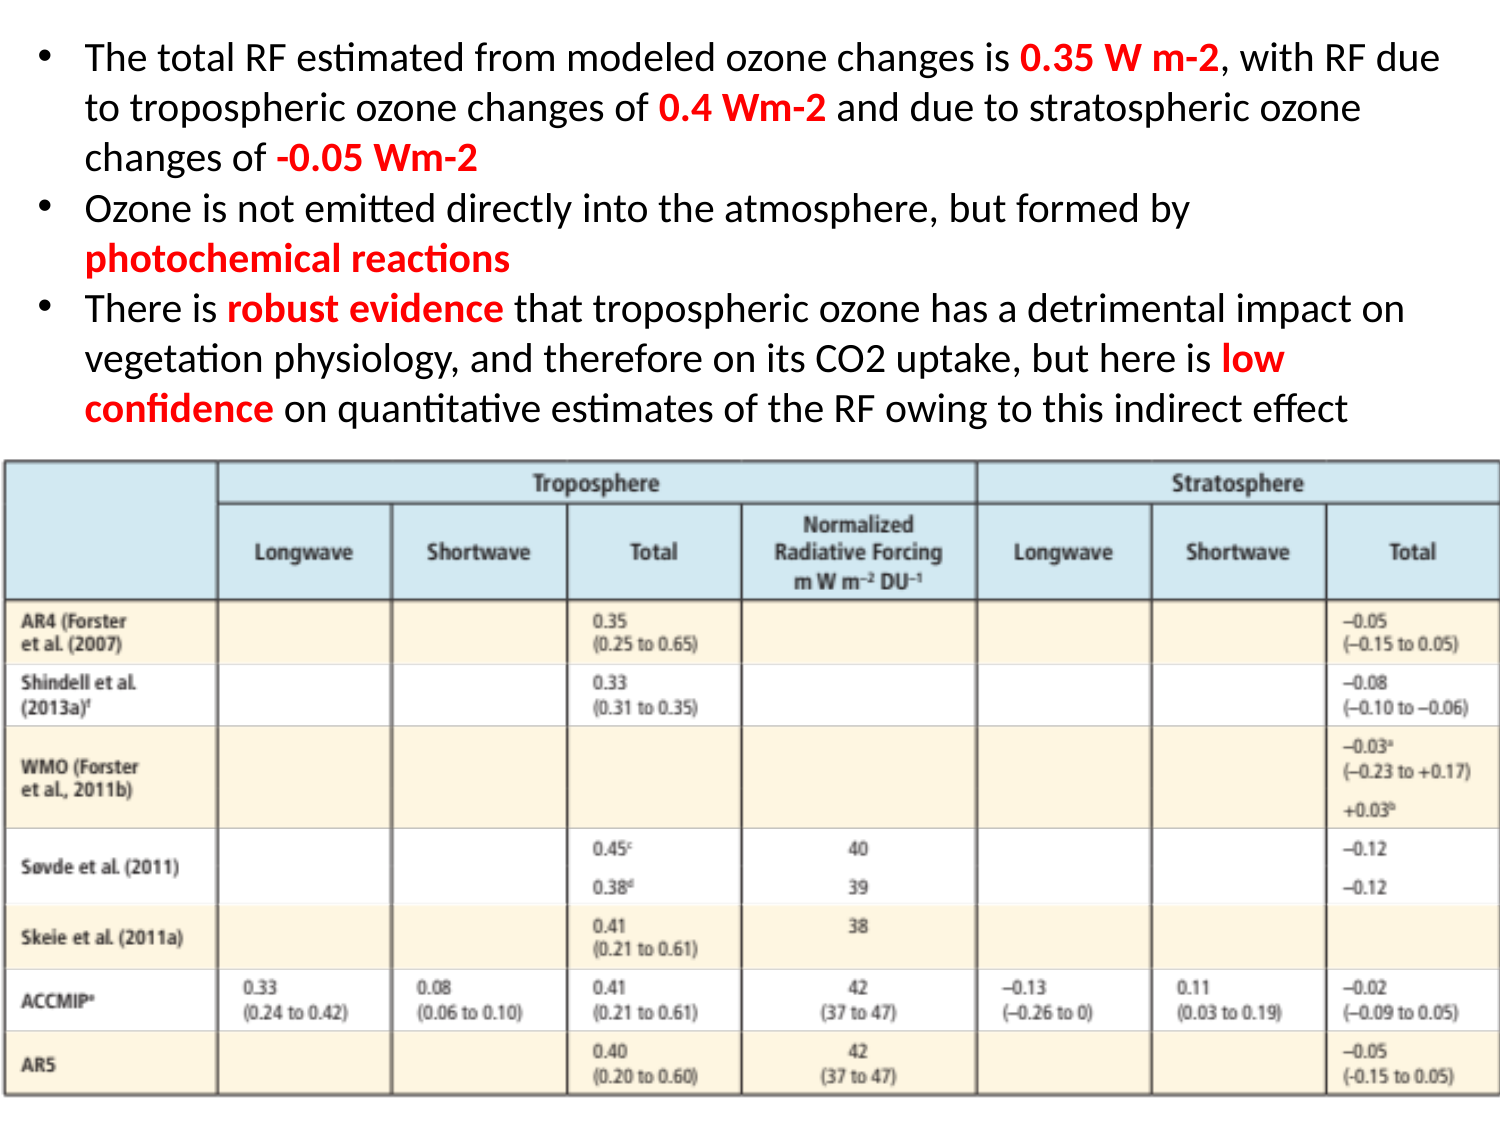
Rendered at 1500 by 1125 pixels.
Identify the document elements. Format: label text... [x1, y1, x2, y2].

text_box The total RF estimated from modeled ozone changes is 0.35 W m-2, with RF due to tropospheric ozone changes of 0.4 Wm-2 and due to stratospheric ozone changes of -0.05 Wm-2 Ozone is not emitted directly into the atmosphere, but formed by photochemical reactions There is robust evidence that tropospheric ozone has a detrimental impact on vegetation physiology, and therefore on its CO2 uptake, but here is low confidence on quantitative estimates of the RF owing to this indirect effect [22, 22, 1461, 437]
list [0, 439, 1500, 1105]
